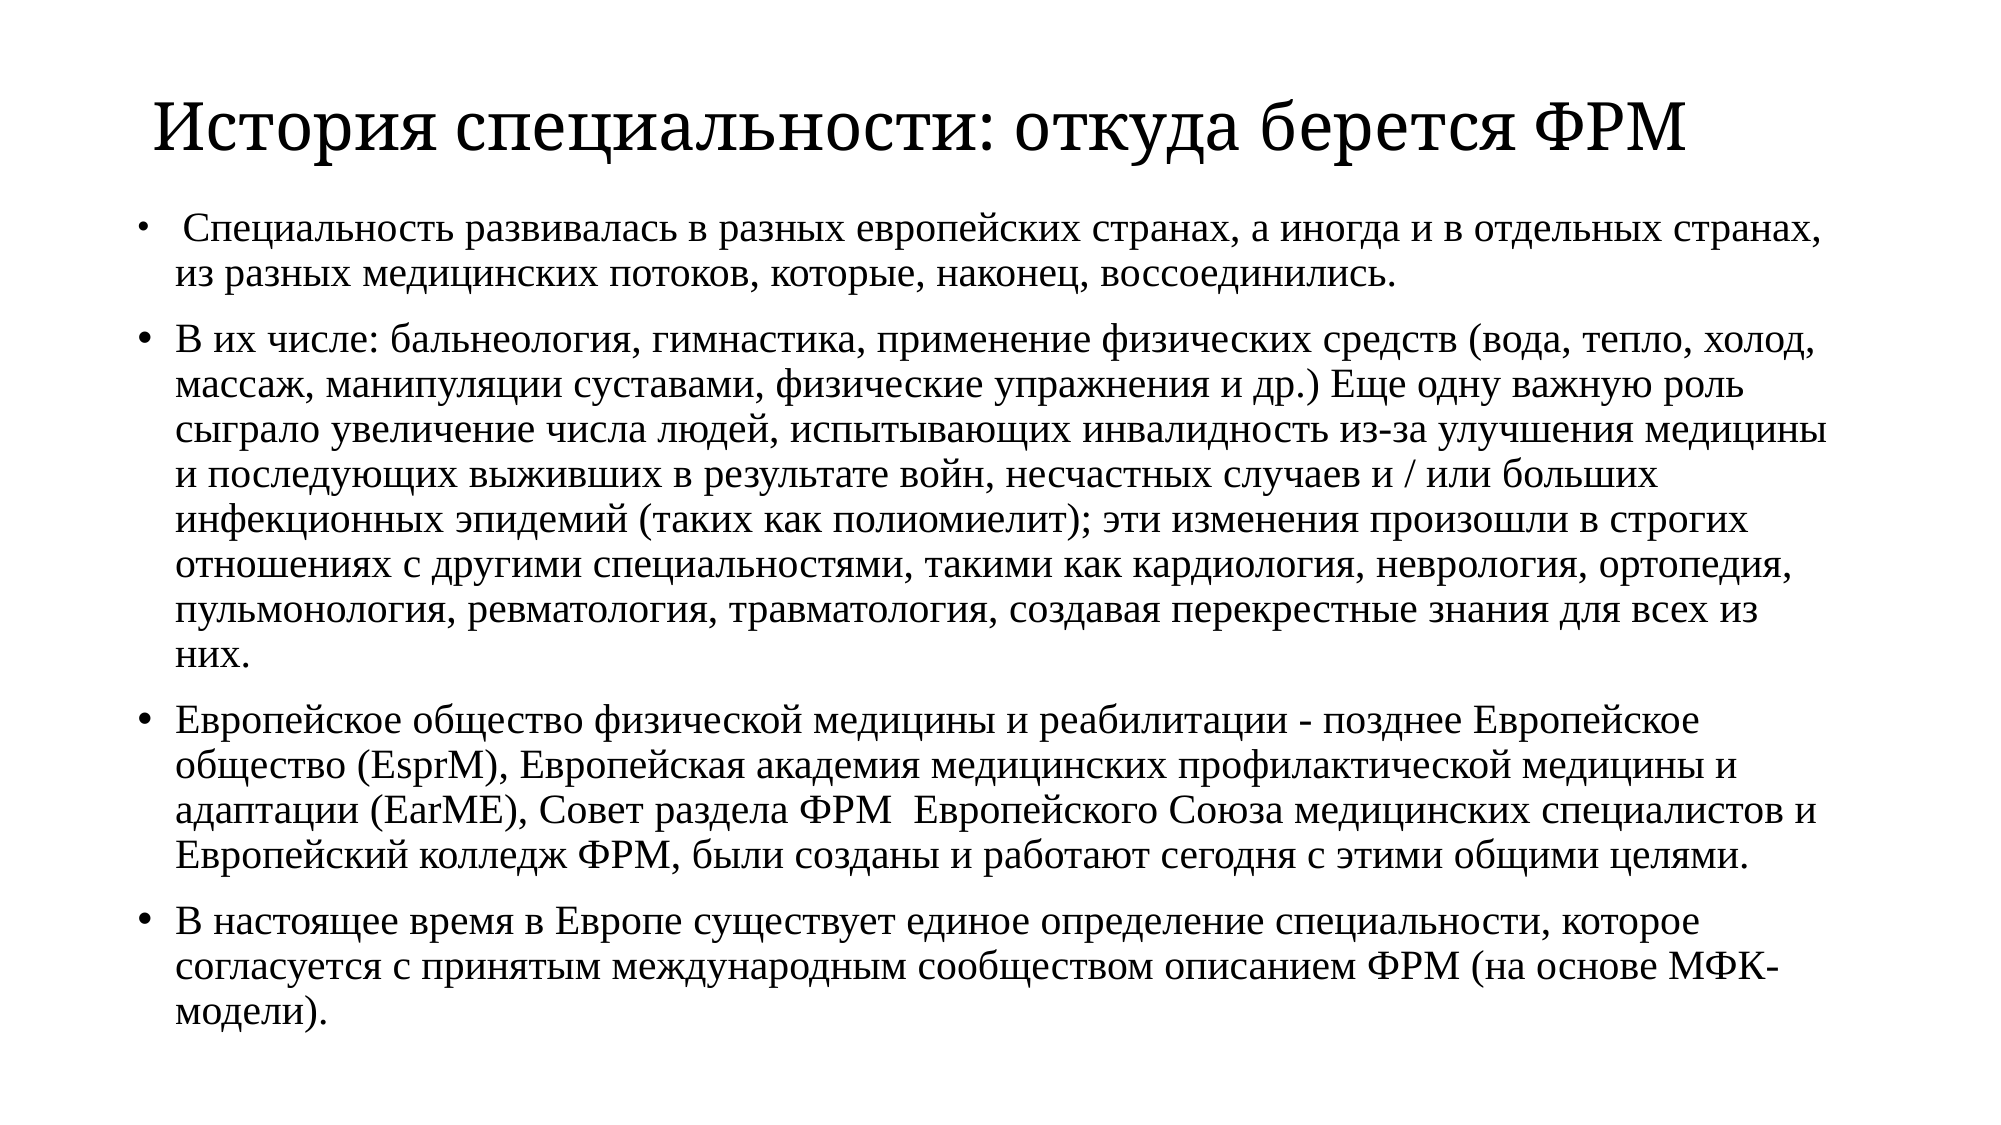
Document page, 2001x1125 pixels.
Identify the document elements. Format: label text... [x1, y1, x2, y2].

title История специальности: откуда берется ФРМ [137, 59, 1863, 278]
list Специальность развивалась в разных европейских странах, а иногда и в отдельных странах, из разных медицинских потоков, которые, наконец, воссоединились. В их числе: бальнеология, гимнастика, применение физических средств (вода, тепло, холод, массаж, манипуляции суставами, физические упражнения и др.) Еще одну важную роль сыграло увеличение числа людей, испытывающих инвалидность из-за улучшения медицины и последующих выживших в результате войн, несчастных случаев и / или больших инфекционных эпидемий (таких как полиомиелит); эти изменения произошли в строгих отношениях с другими специальностями, такими как кардиология, неврология, ортопедия, пульмонология, ревматология, травматология, создавая перекрестные знания для всех из них. Европейское общество физической медицины и реабилитации - позднее Европейское общество (EsprM), Европейская академия медицинских профилактической медицины и адаптации (EarME), Совет раздела ФРМ Европейского Союза медицинских специалистов и Европейский колледж ФРМ, были созданы и работают сегодня с этими общими целями. В настоящее время в Европе существует единое определение специальности, которое согласуется с принятым международным сообществом описанием ФРМ (на основе МФК- модели). [122, 198, 1846, 1088]
